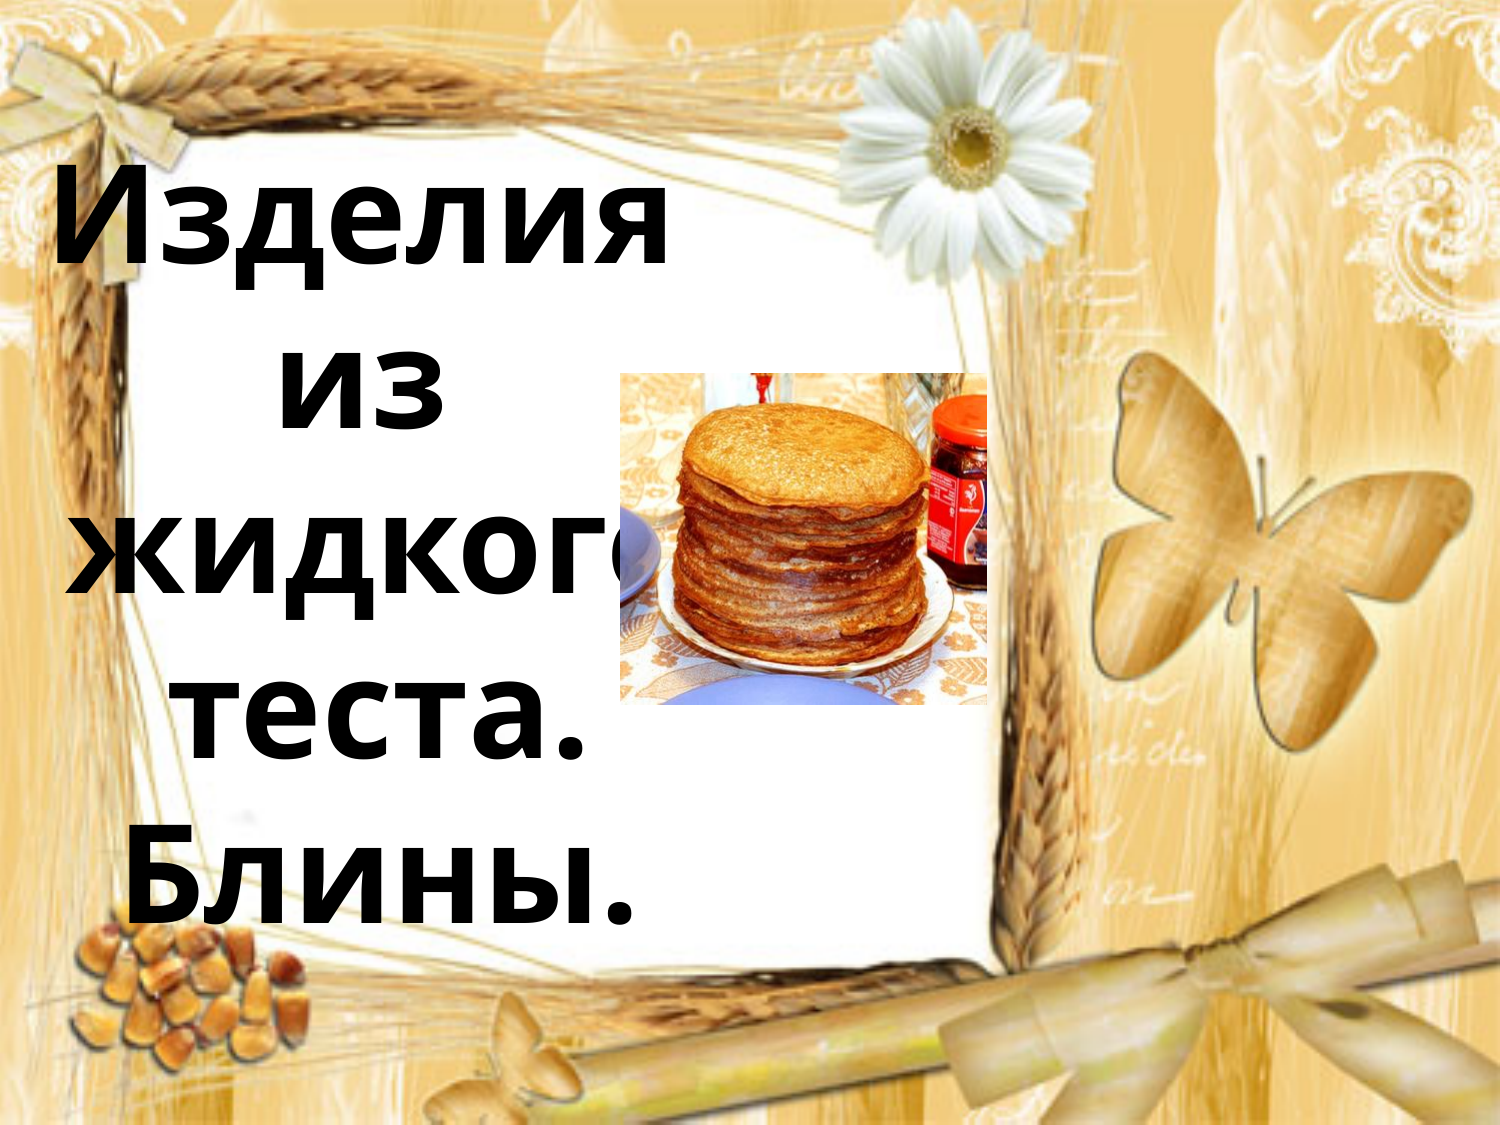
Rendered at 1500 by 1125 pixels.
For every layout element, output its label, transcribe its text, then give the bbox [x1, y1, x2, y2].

picture [0, 0, 1500, 1125]
title Изделия из жидкого теста. Блины. [0, 408, 614, 669]
